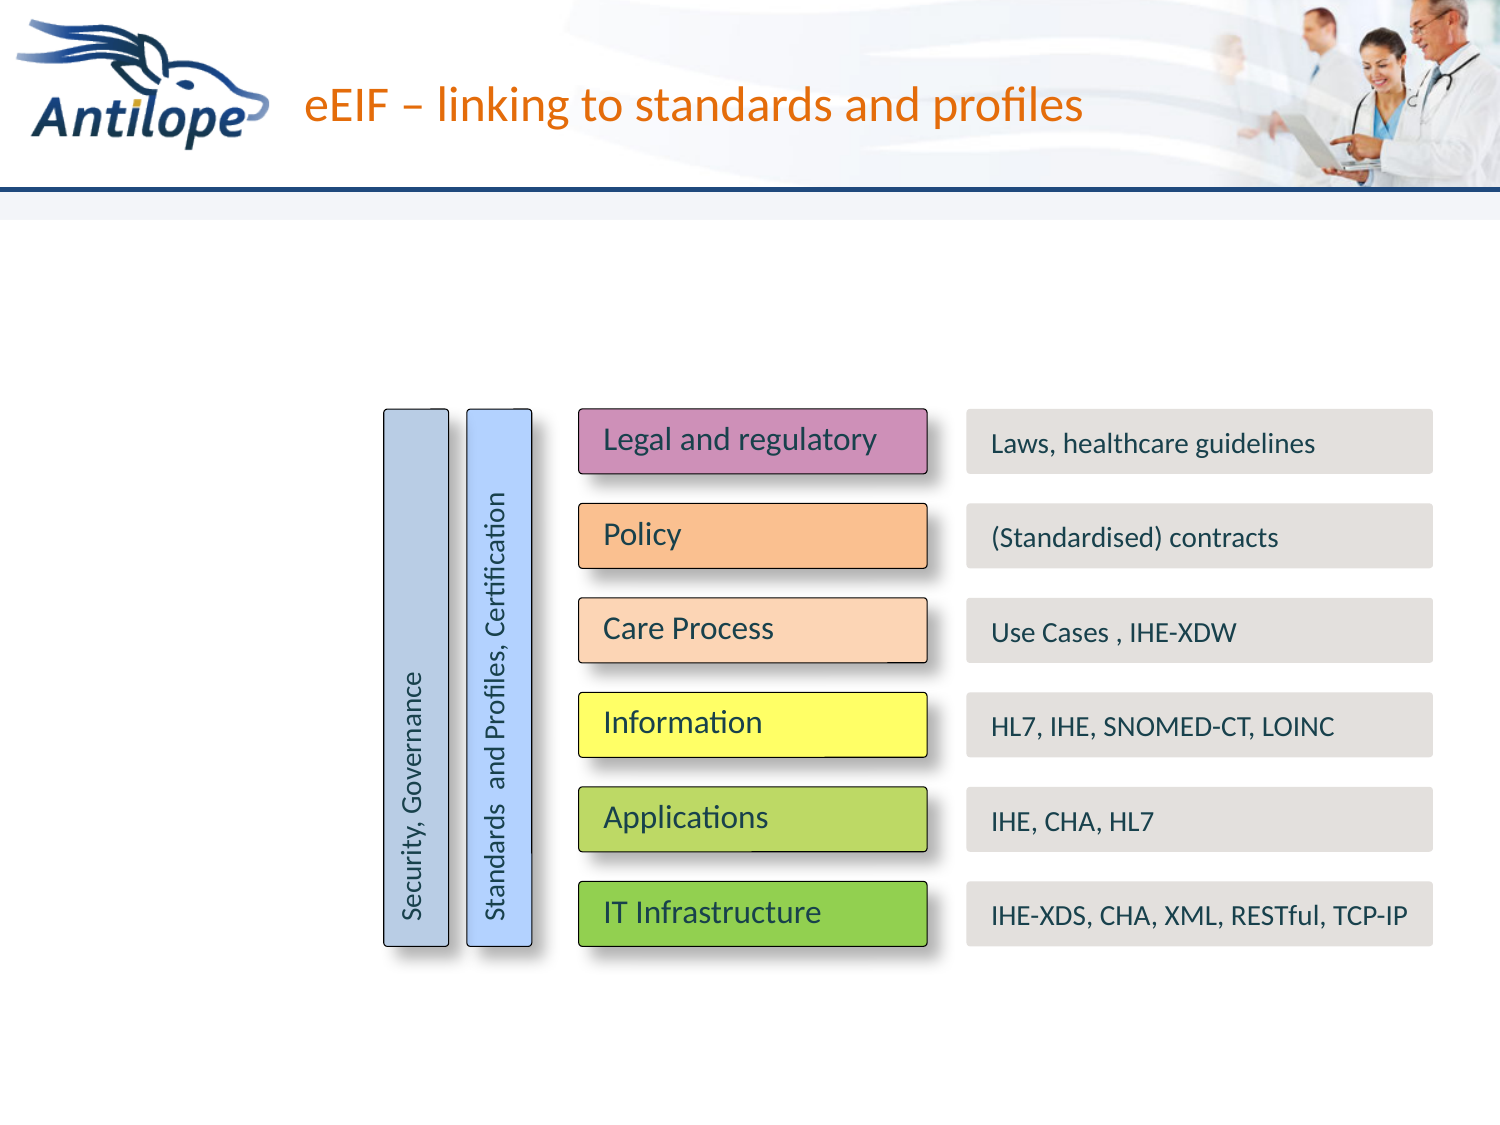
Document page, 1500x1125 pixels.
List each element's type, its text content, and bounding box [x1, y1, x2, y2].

text_box Security, Governance [383, 409, 449, 947]
picture [0, 0, 1500, 187]
text_box Applications [578, 786, 928, 852]
text_box Legal and regulatory [578, 408, 928, 474]
text_box Laws, healthcare guidelines [966, 408, 1433, 474]
text_box IHE, CHA, HL7 [966, 786, 1433, 852]
text_box [0, 218, 1500, 1125]
text_box Information [578, 692, 928, 758]
text_box IT Infrastructure [578, 881, 928, 947]
text_box HL7, IHE, SNOMED-CT, LOINC [966, 692, 1433, 758]
text_box Policy [578, 503, 928, 569]
text_box Use Cases , IHE-XDW [966, 597, 1433, 663]
text_box Standards and Profiles, Certification [466, 409, 532, 947]
text_box eEIF – linking to standards and profiles [289, 30, 1140, 173]
text_box IHE-XDS, CHA, XML, RESTful, TCP-IP [966, 881, 1433, 947]
text_box Care Process [578, 597, 928, 663]
text_box (Standardised) contracts [966, 503, 1433, 569]
